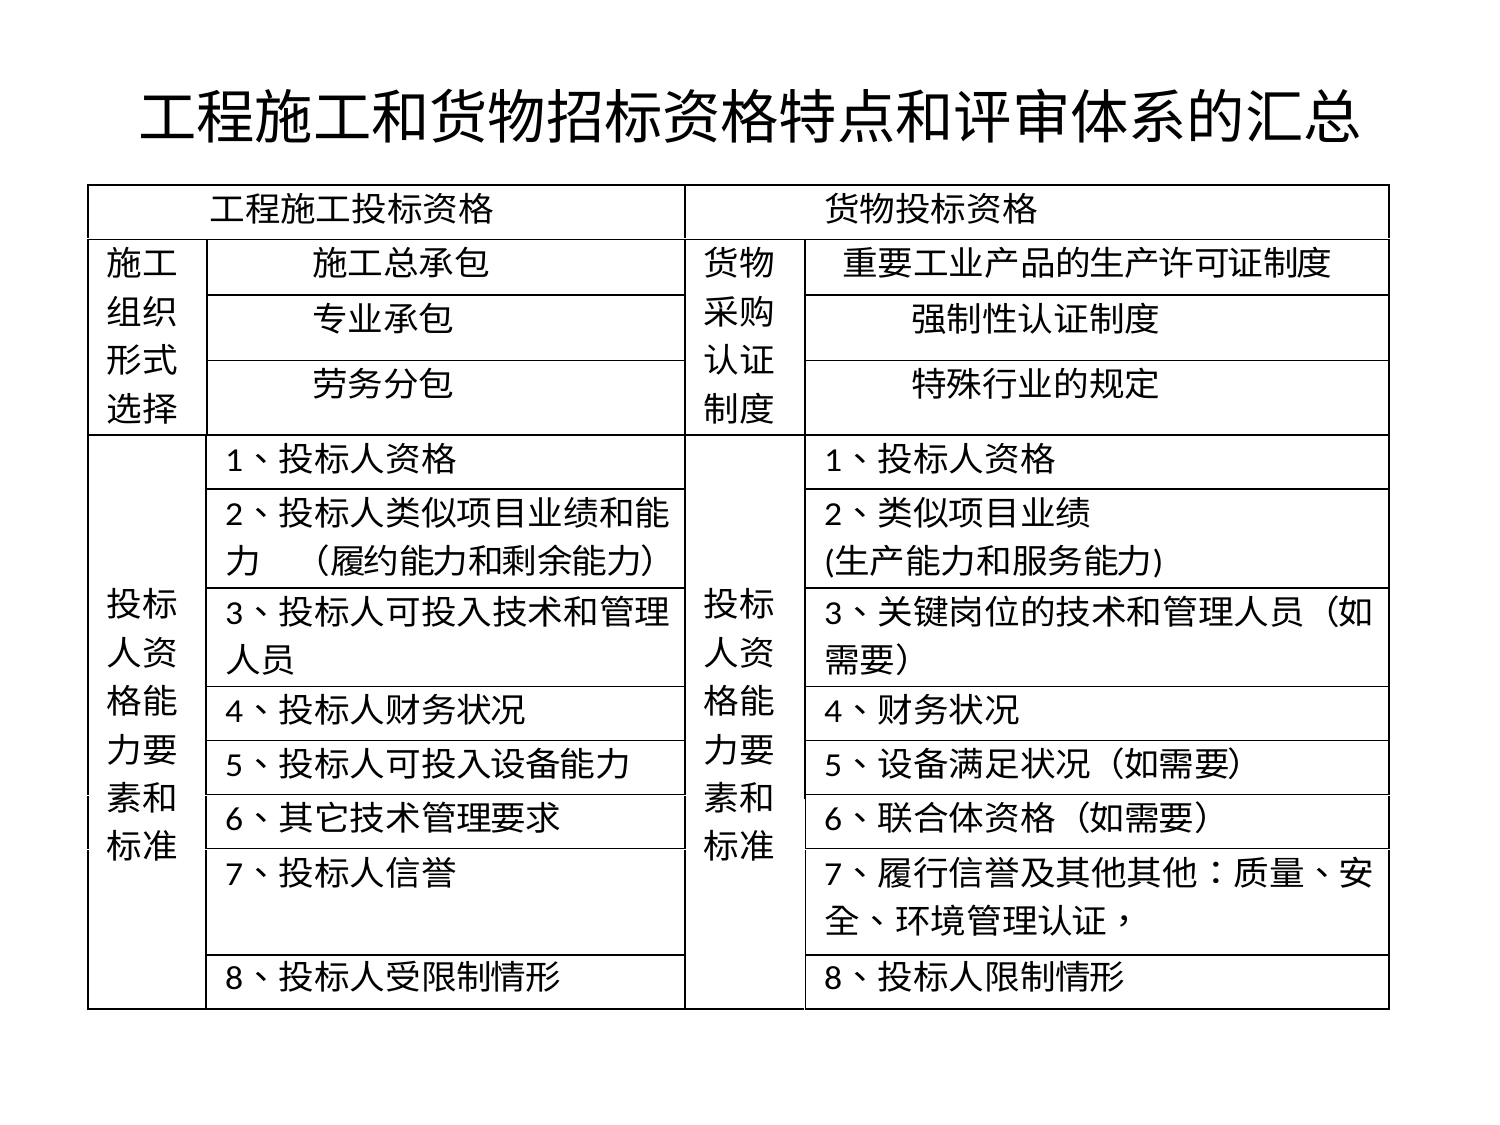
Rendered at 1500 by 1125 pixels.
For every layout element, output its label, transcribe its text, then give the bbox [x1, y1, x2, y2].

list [17, 184, 1424, 1059]
title 工程施工和货物招标资格特点和评审体系的汇总 [75, 45, 1425, 184]
